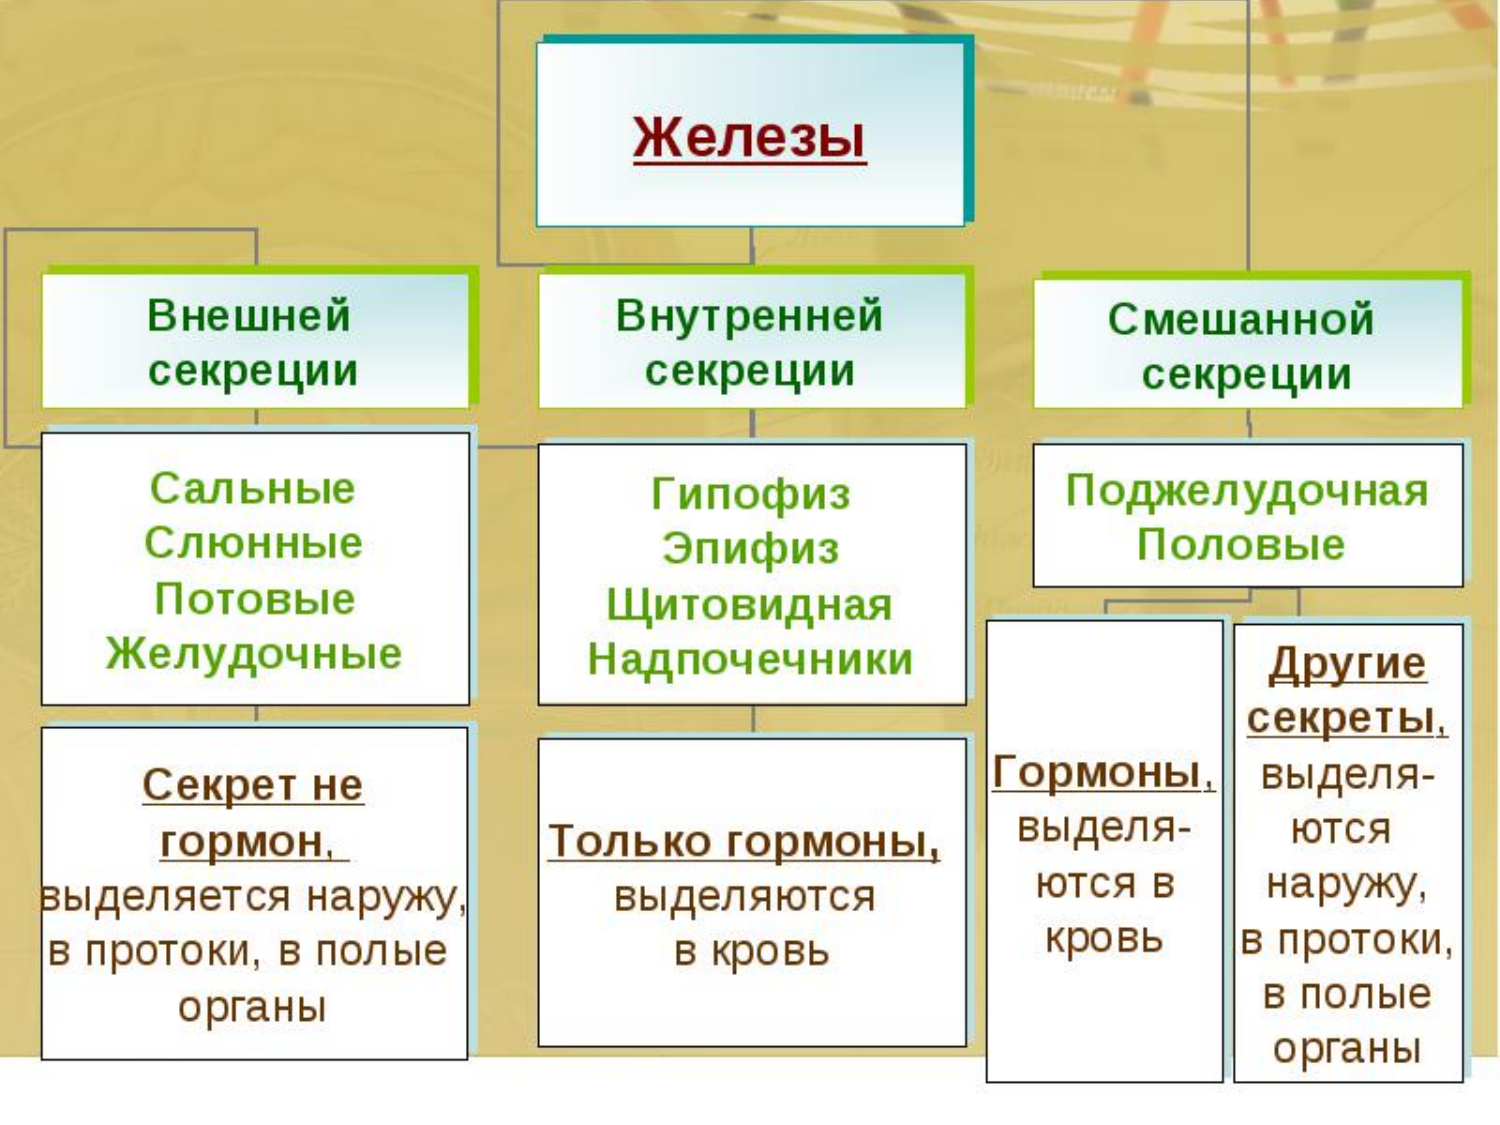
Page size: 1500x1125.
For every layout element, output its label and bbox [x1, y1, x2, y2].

list [0, 0, 1500, 1125]
